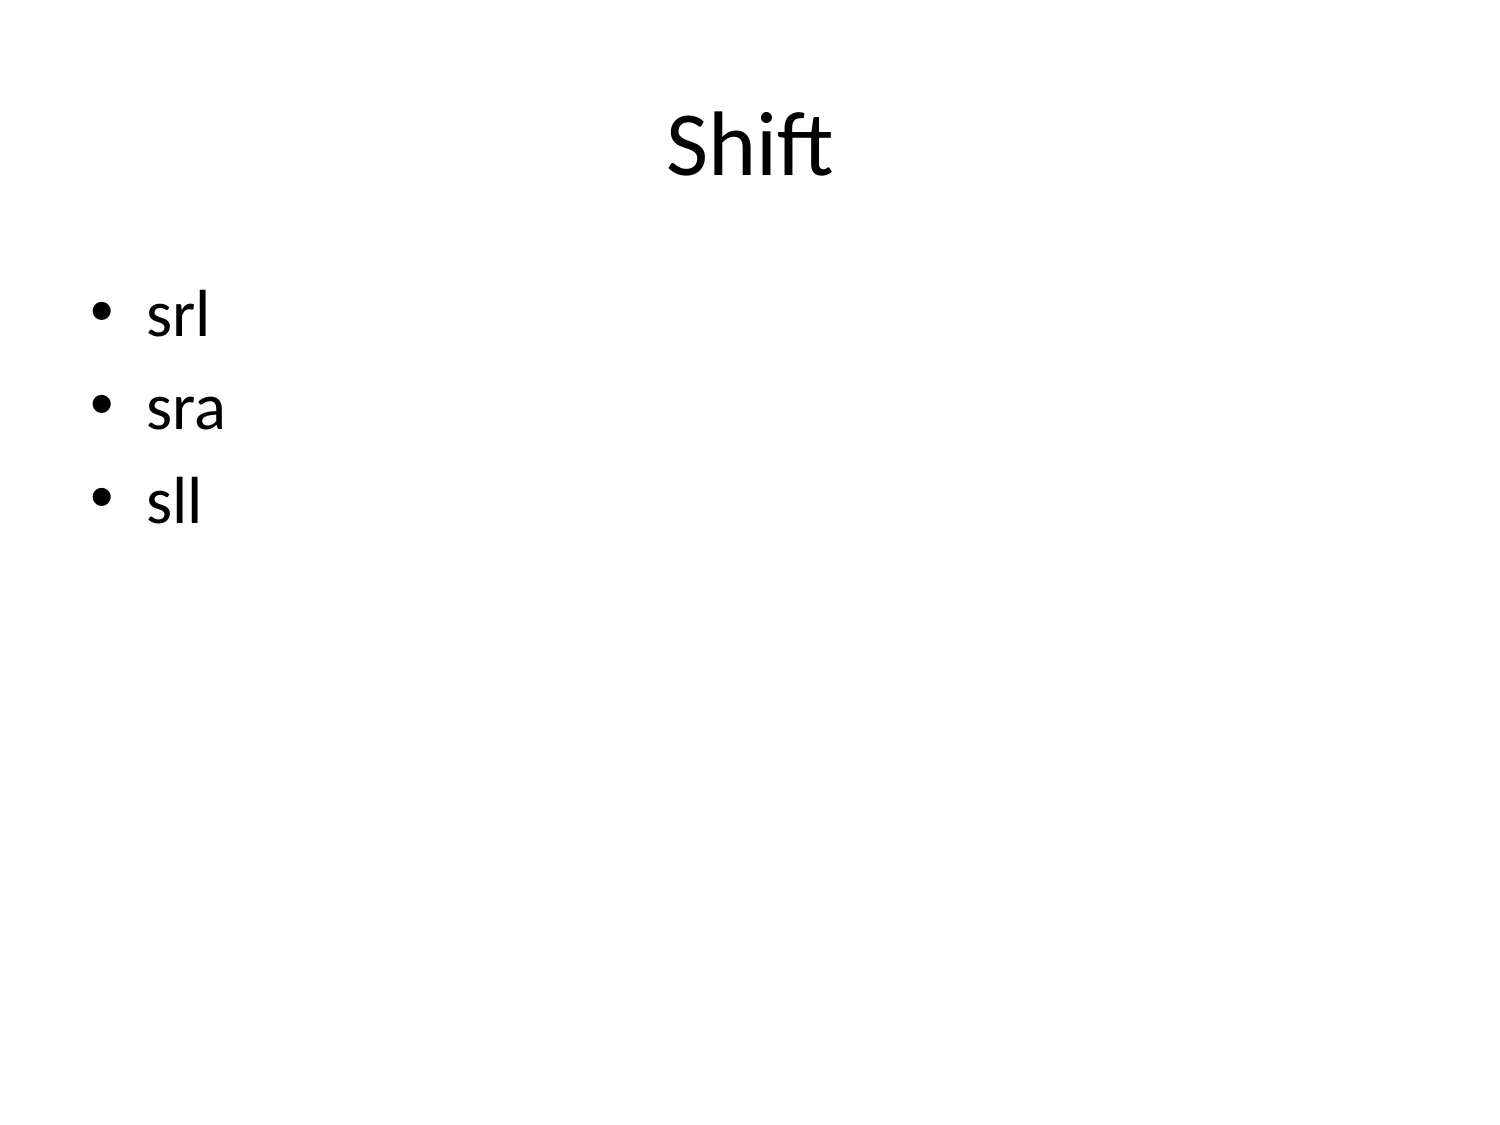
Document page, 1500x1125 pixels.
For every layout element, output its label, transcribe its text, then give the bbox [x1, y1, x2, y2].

title Shift [75, 45, 1425, 233]
list srl sra sll [75, 262, 1425, 1005]
